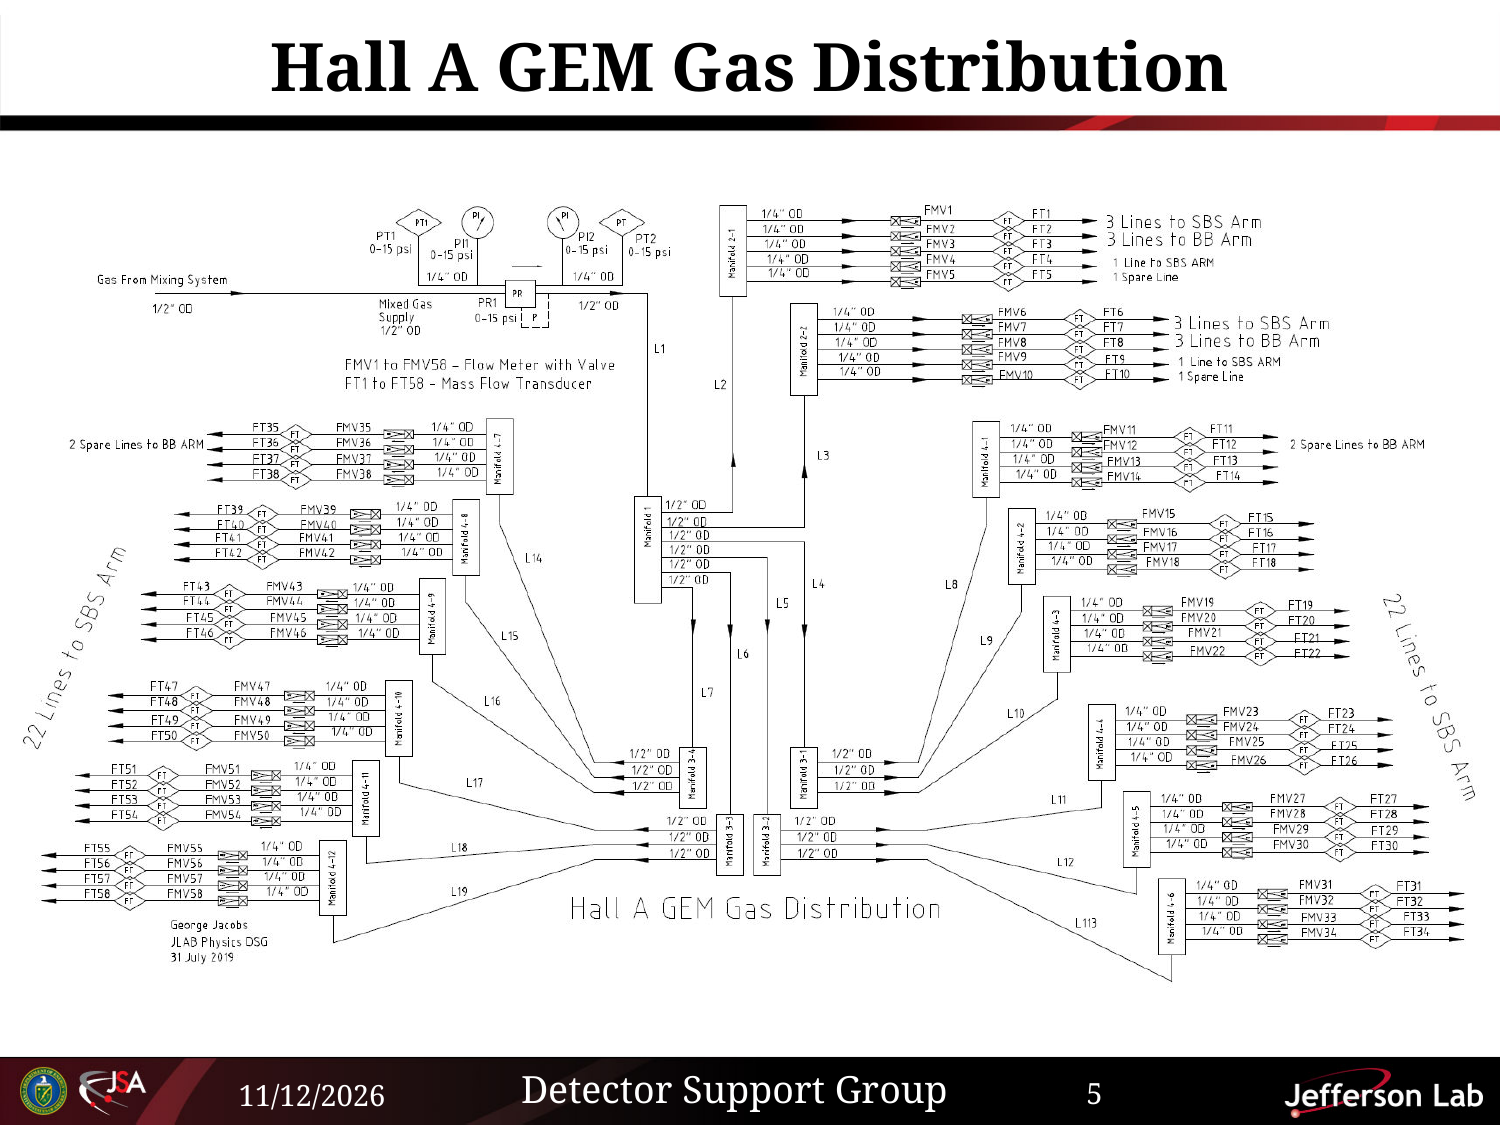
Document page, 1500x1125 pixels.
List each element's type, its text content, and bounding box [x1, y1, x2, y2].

picture [0, 0, 1500, 197]
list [0, 197, 1500, 989]
title Hall A GEM Gas Distribution [75, 31, 1425, 98]
footer Detector Support Group [506, 1058, 982, 1118]
picture [0, 989, 1500, 1125]
